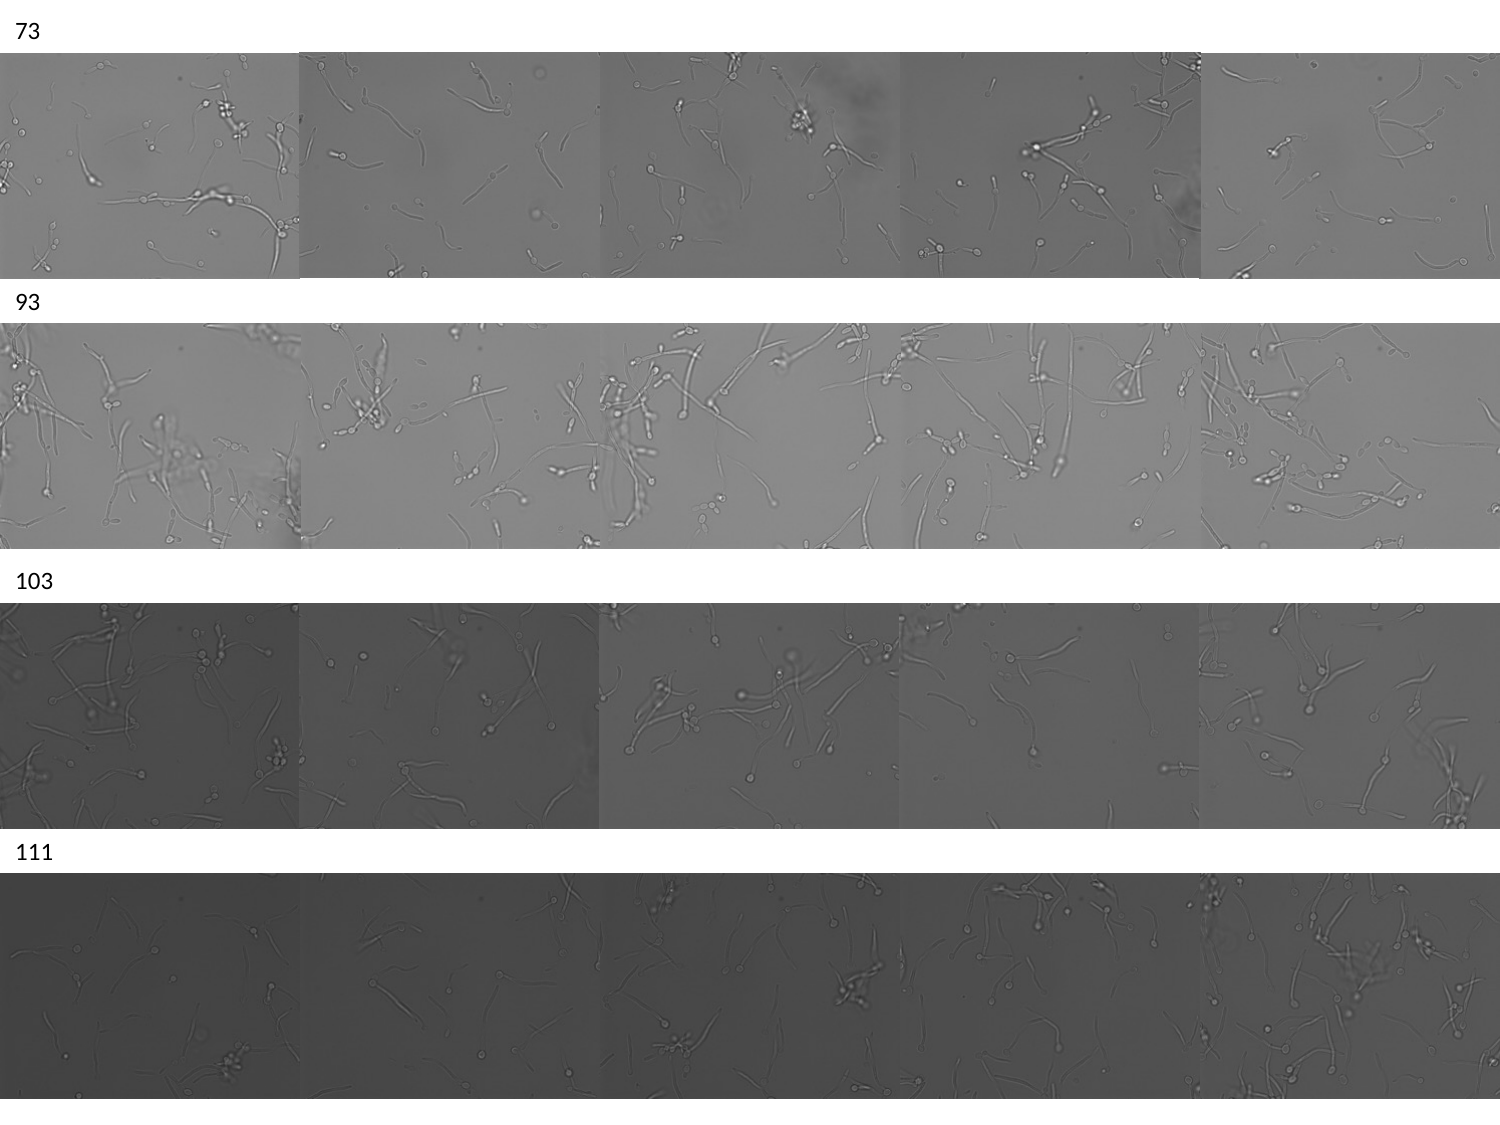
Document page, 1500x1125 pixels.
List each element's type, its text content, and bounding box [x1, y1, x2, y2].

picture [0, 873, 1500, 1099]
text_box 93 [0, 287, 56, 322]
picture [0, 323, 1500, 549]
picture [0, 603, 1500, 829]
text_box 103 [0, 557, 69, 601]
picture [0, 52, 1500, 279]
text_box 73 [0, 7, 56, 51]
text_box 111 [0, 837, 69, 872]
